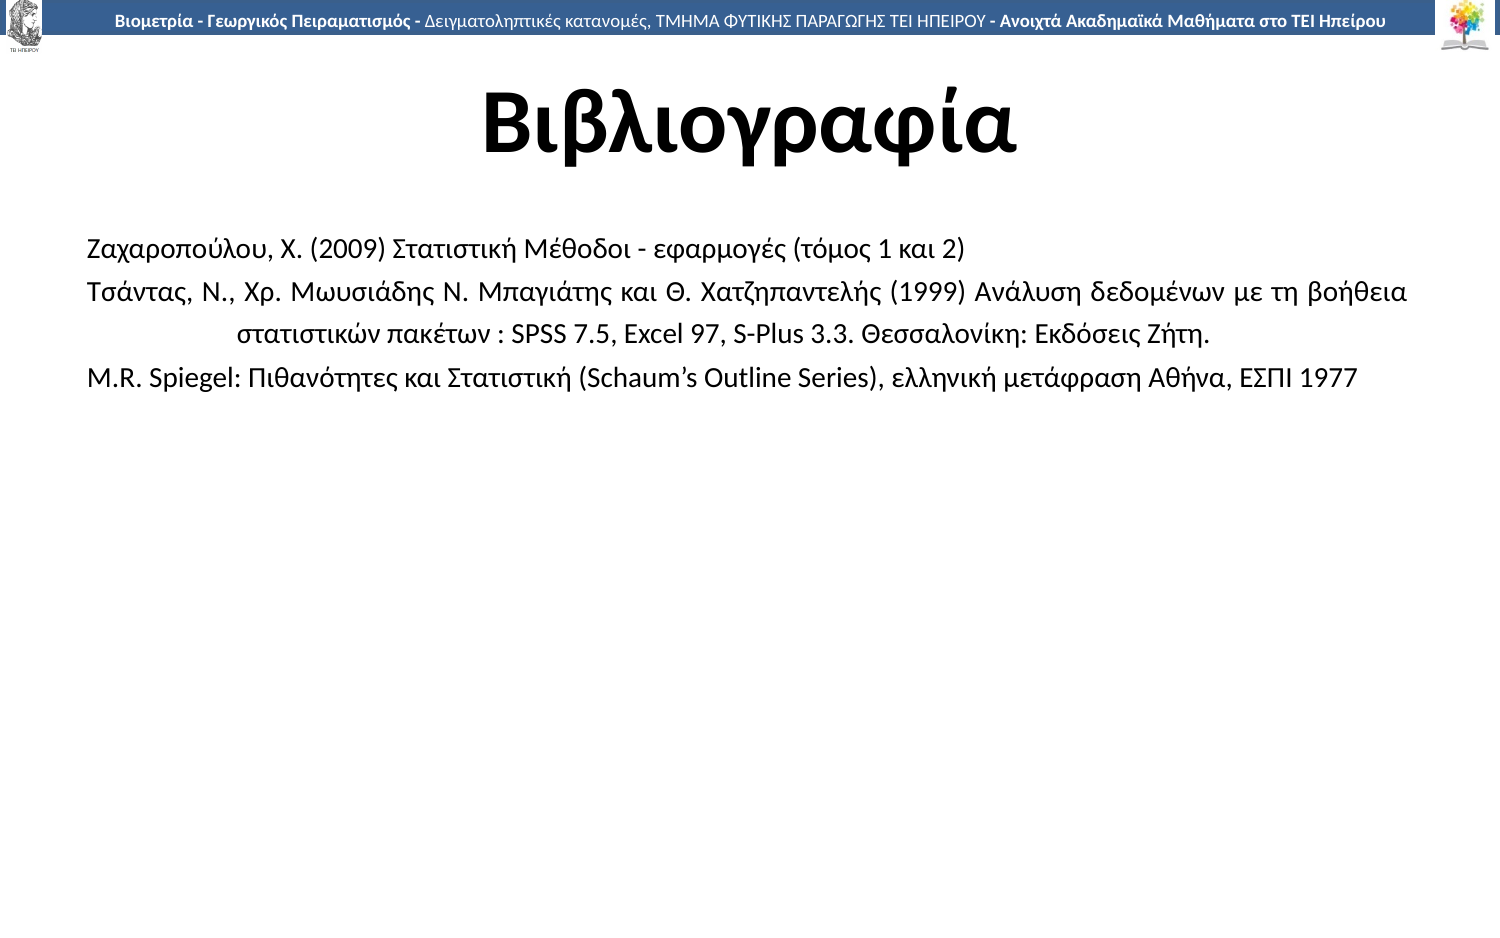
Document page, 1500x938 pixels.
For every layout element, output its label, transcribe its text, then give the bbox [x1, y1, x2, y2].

title Βιβλιογραφία [75, 37, 1425, 194]
picture [1435, 0, 1495, 52]
list Ζαχαροπούλου, Χ. (2009) Στατιστική Μέθοδοι - εφαρμογές (τόμος 1 και 2) Τσάντας, Ν., Χρ. Μωυσιάδης Ν. Μπαγιάτης και Θ. Χατζηπαντελής (1999) Ανάλυση δεδομένων με τη βοήθεια στατιστικών πακέτων : SPSS 7.5, Excel 97, S-Plus 3.3. Θεσσαλονίκη: Εκδόσεις Ζήτη. M.R. Spiegel: Πιθανότητες και Στατιστική (Schaum’s Outline Series), ελληνική μετάφραση Αθήνα, ΕΣΠΙ 1977 [71, 213, 1424, 846]
picture [6, 0, 42, 54]
